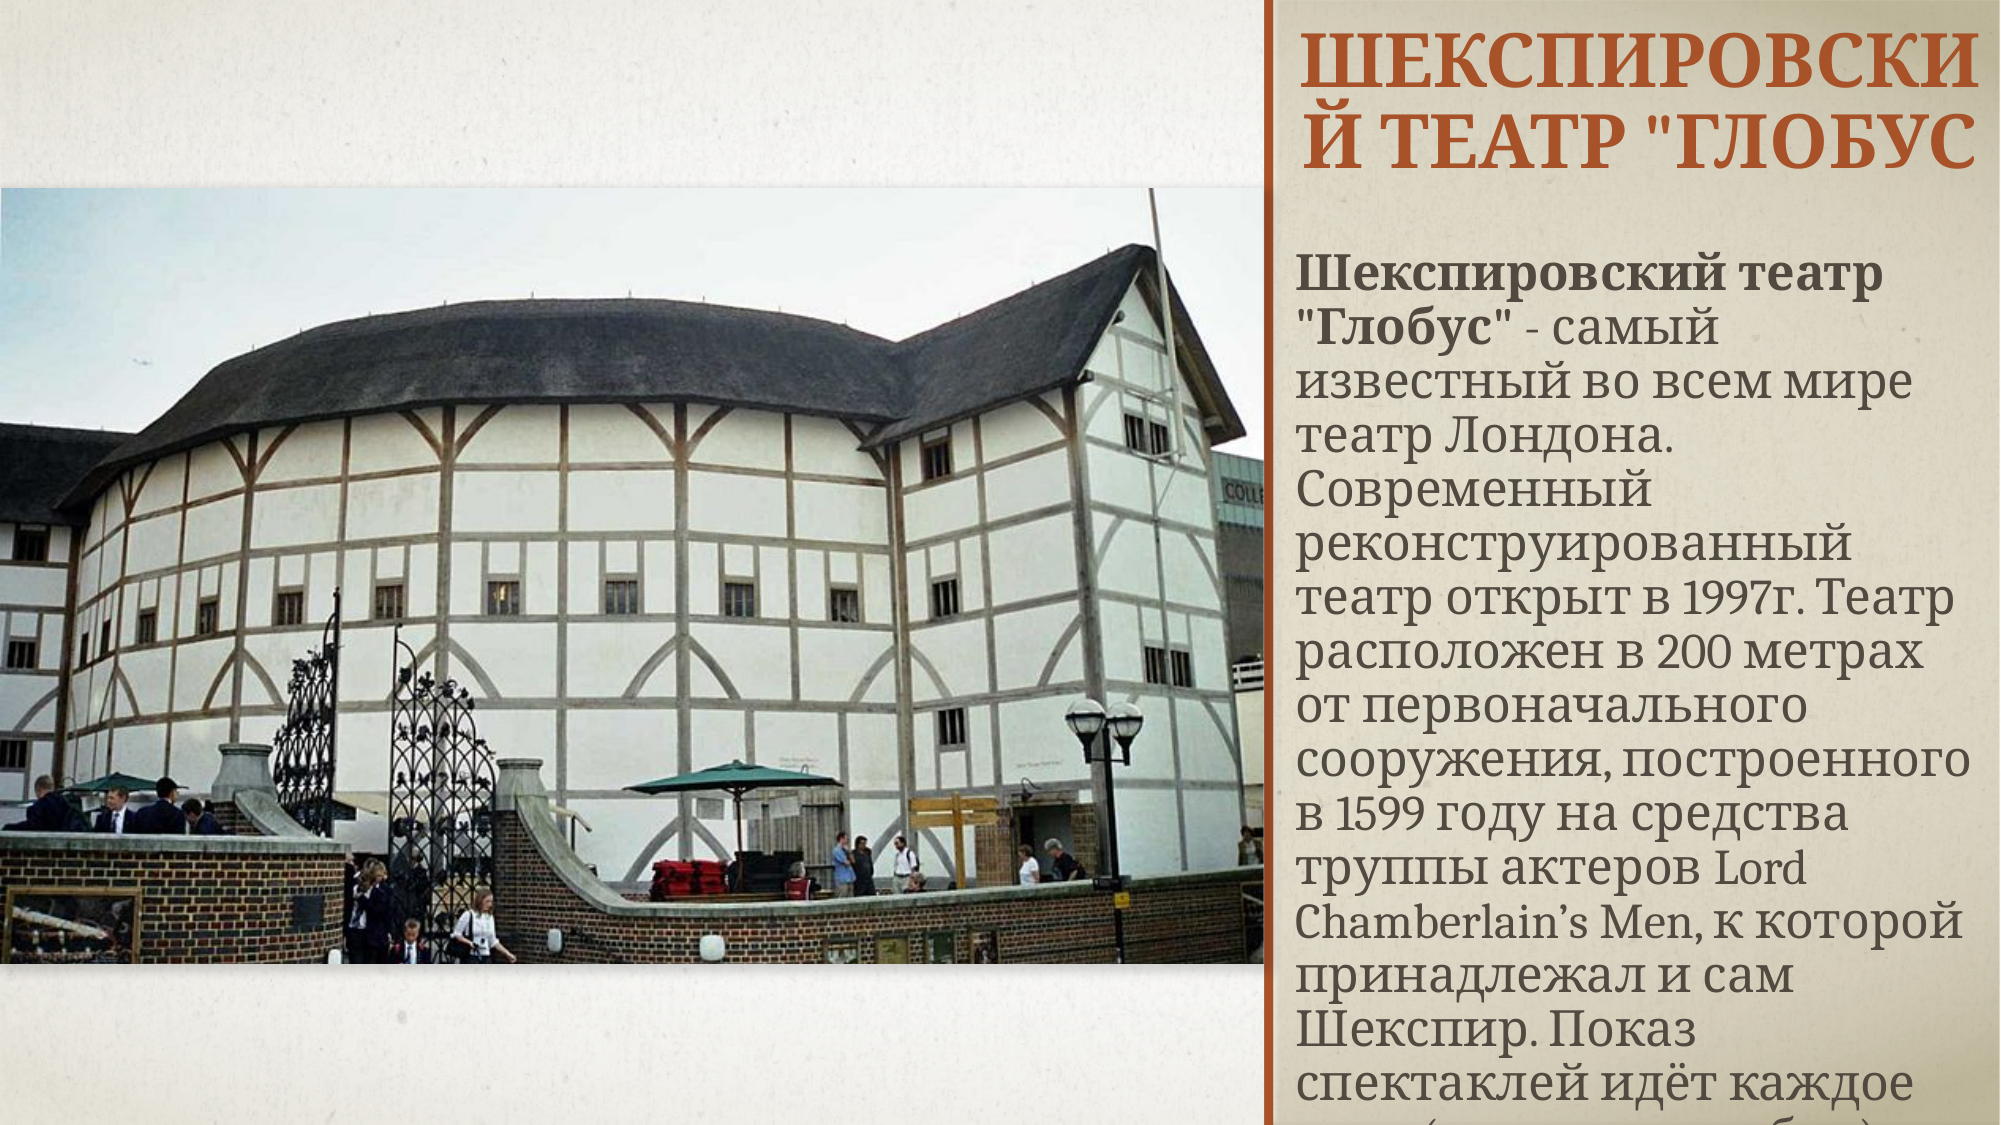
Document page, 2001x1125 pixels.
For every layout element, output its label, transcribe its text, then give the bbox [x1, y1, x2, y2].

list Шекспировский театр "Глобус" - самый известный во всем мире театр Лондона. Современный реконструированный театр открыт в 1997г. Театр расположен в 200 метрах от первоначального сооружения, построенного в 1599 году на средства труппы актеров Lord Chamberlain’s Men, к которой принадлежал и сам Шекспир. Показ спектаклей идёт каждое лето (с мая по октябрь). [1280, 239, 2000, 435]
picture [0, 0, 1264, 1125]
title Шекспировский театр "Глобус [1280, 0, 2000, 193]
picture [1274, 0, 2001, 1125]
